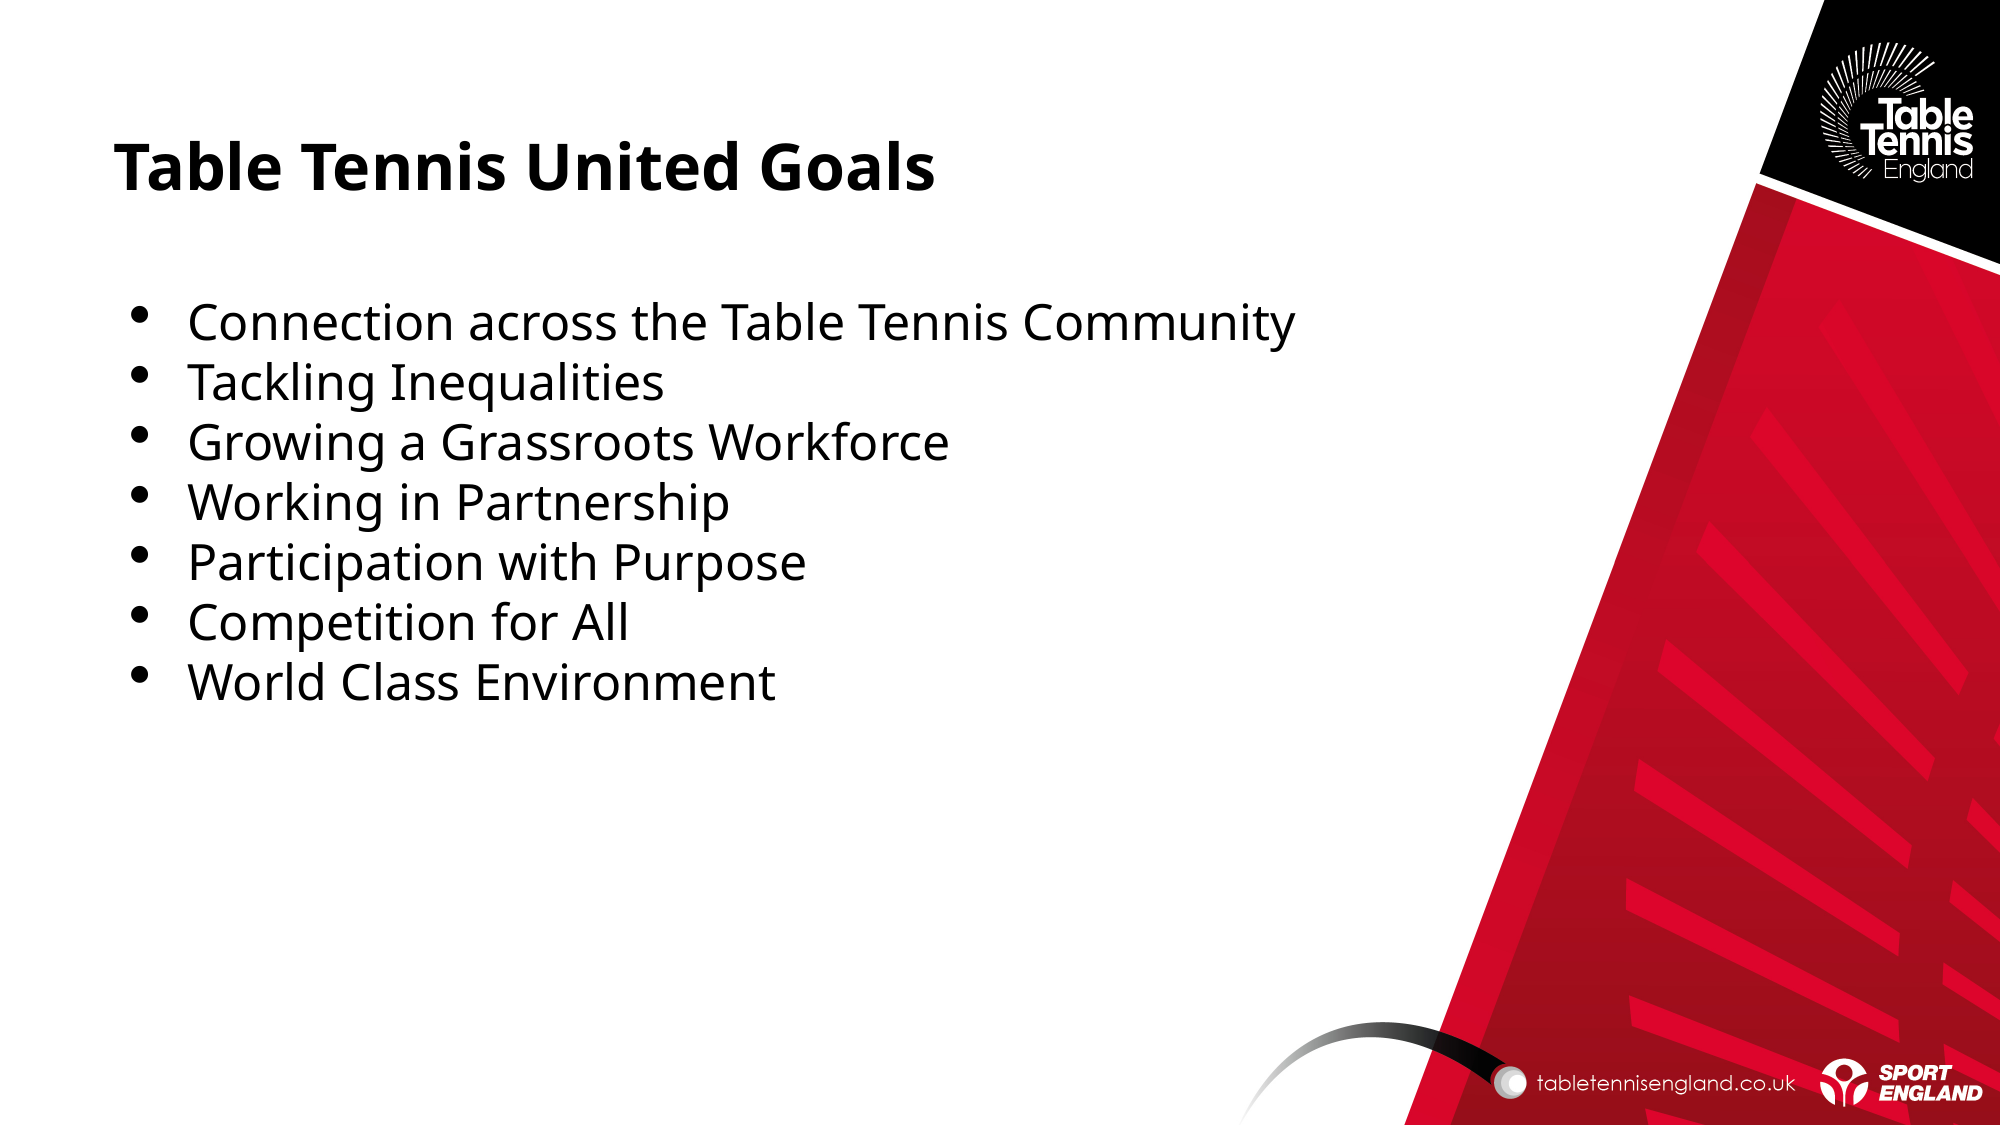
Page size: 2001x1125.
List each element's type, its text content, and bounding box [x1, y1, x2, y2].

title Table Tennis United Goals [98, 28, 1795, 246]
list Connection across the Table Tennis Community Tackling Inequalities Growing a Grassroots Workforce Working in Partnership Participation with Purpose Competition for All World Class Environment [116, 223, 1404, 938]
picture [0, 0, 2000, 1125]
